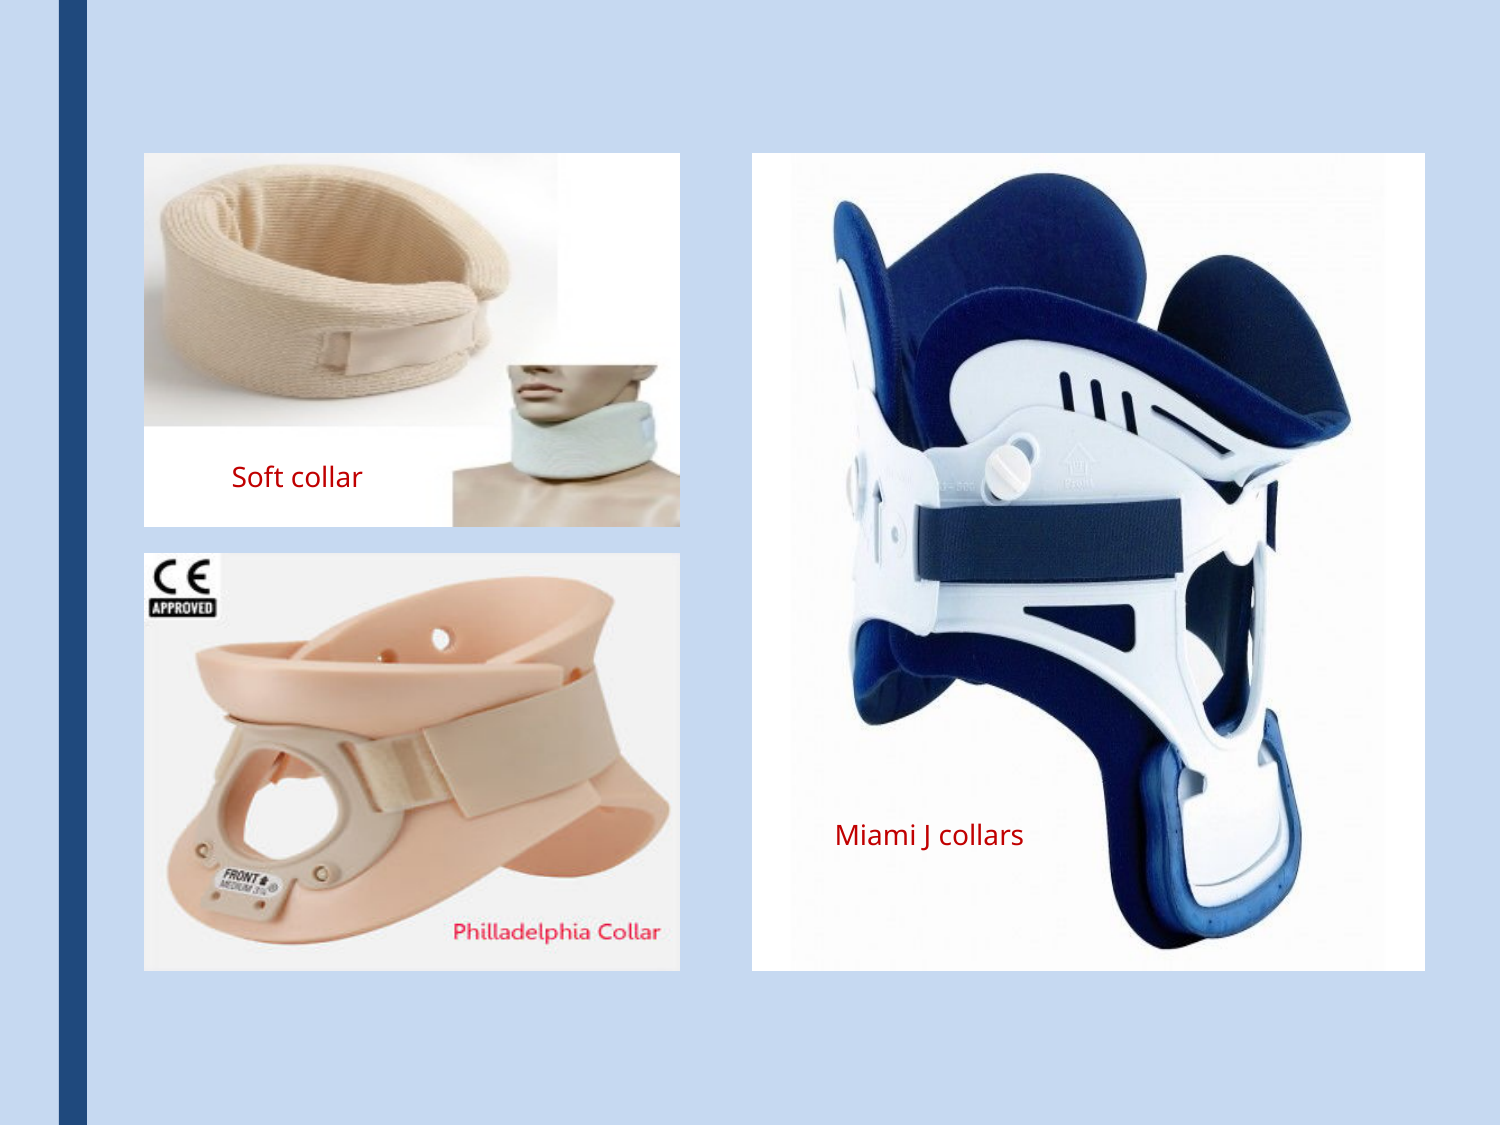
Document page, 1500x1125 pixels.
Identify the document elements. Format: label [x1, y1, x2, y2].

picture [752, 153, 1425, 971]
picture [144, 553, 680, 971]
list [144, 153, 680, 527]
